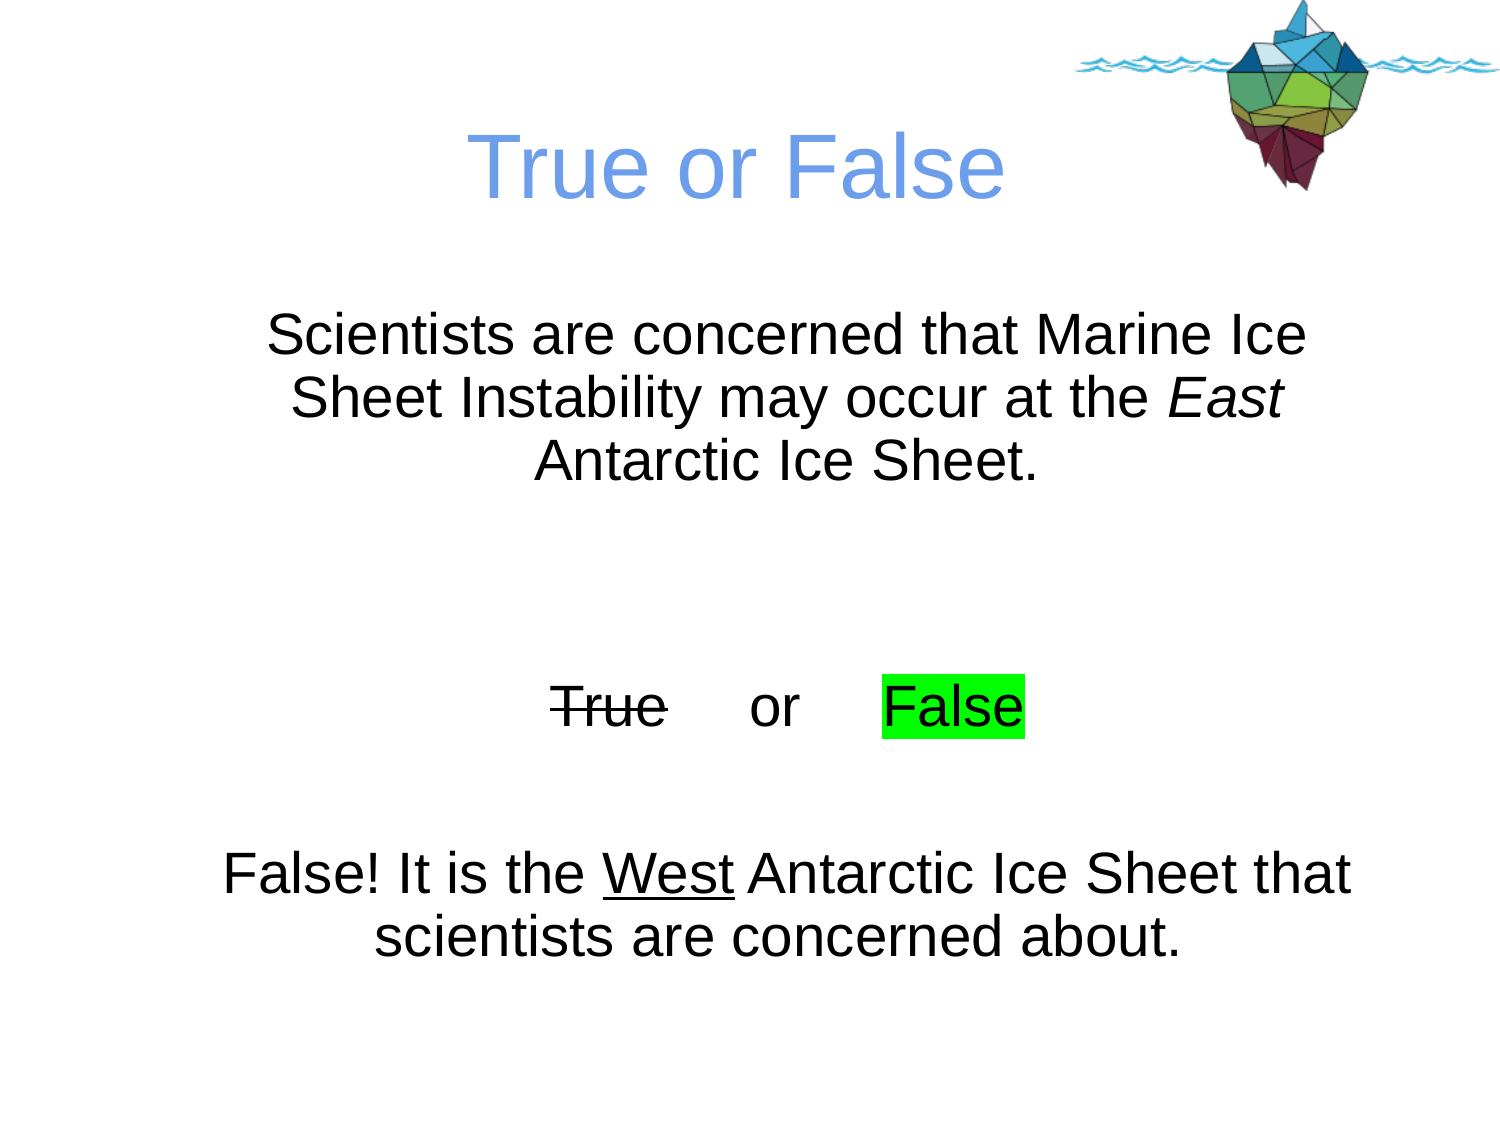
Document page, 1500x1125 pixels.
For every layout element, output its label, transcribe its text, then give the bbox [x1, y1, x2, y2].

picture [1075, 0, 1500, 191]
text_box True or False [103, 60, 1397, 278]
text_box Scientists are concerned that Marine Ice Sheet Instability may occur at the East Antarctic Ice Sheet. [103, 297, 1397, 668]
text_box True or False False! It is the West Antarctic Ice Sheet that scientists are concerned about. [103, 668, 1397, 1086]
